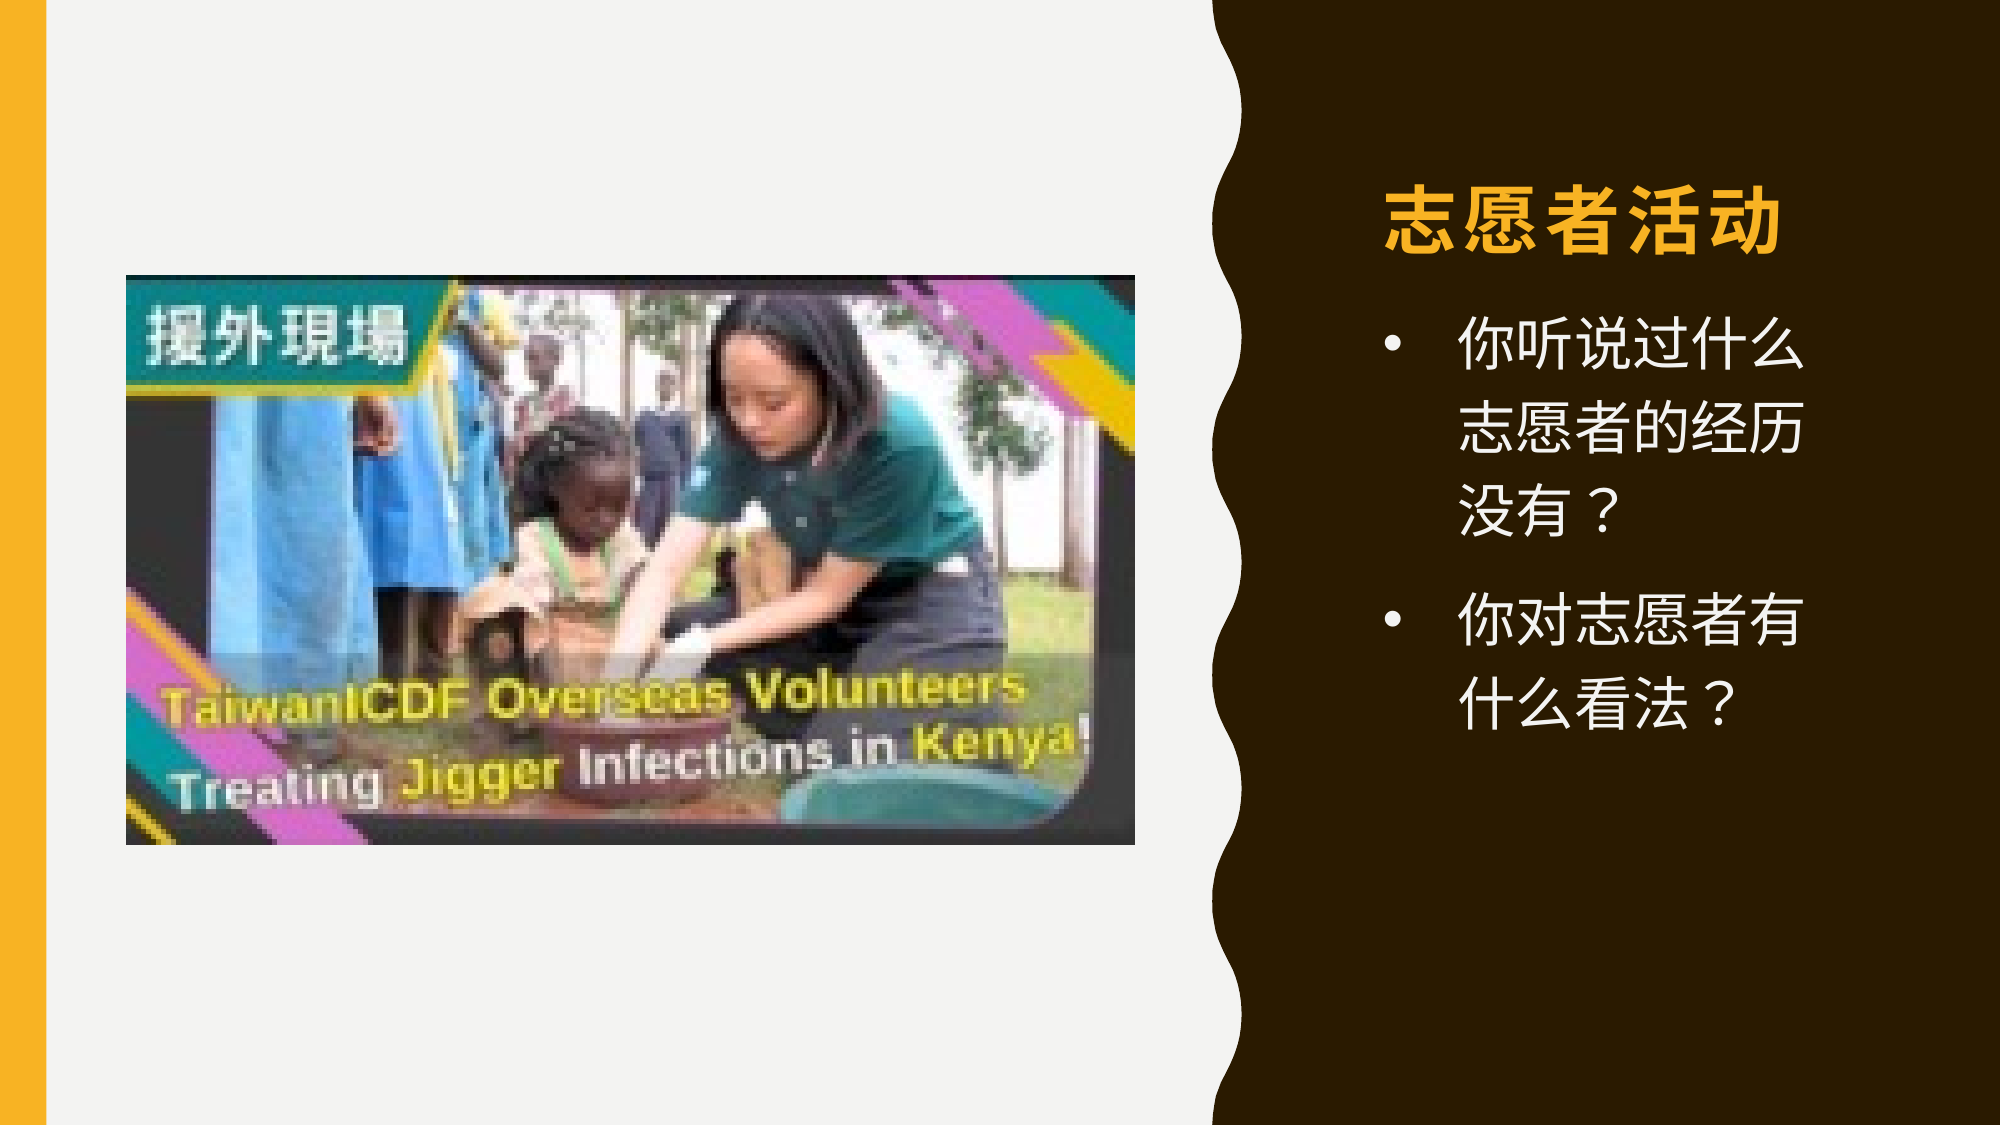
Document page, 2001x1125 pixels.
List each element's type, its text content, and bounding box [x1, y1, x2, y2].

title 志愿者活动 [1367, 75, 1875, 272]
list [125, 274, 1136, 846]
list 你听说过什么志愿者的经历没有？ 你对志愿者有什么看法？ [1367, 285, 1875, 969]
